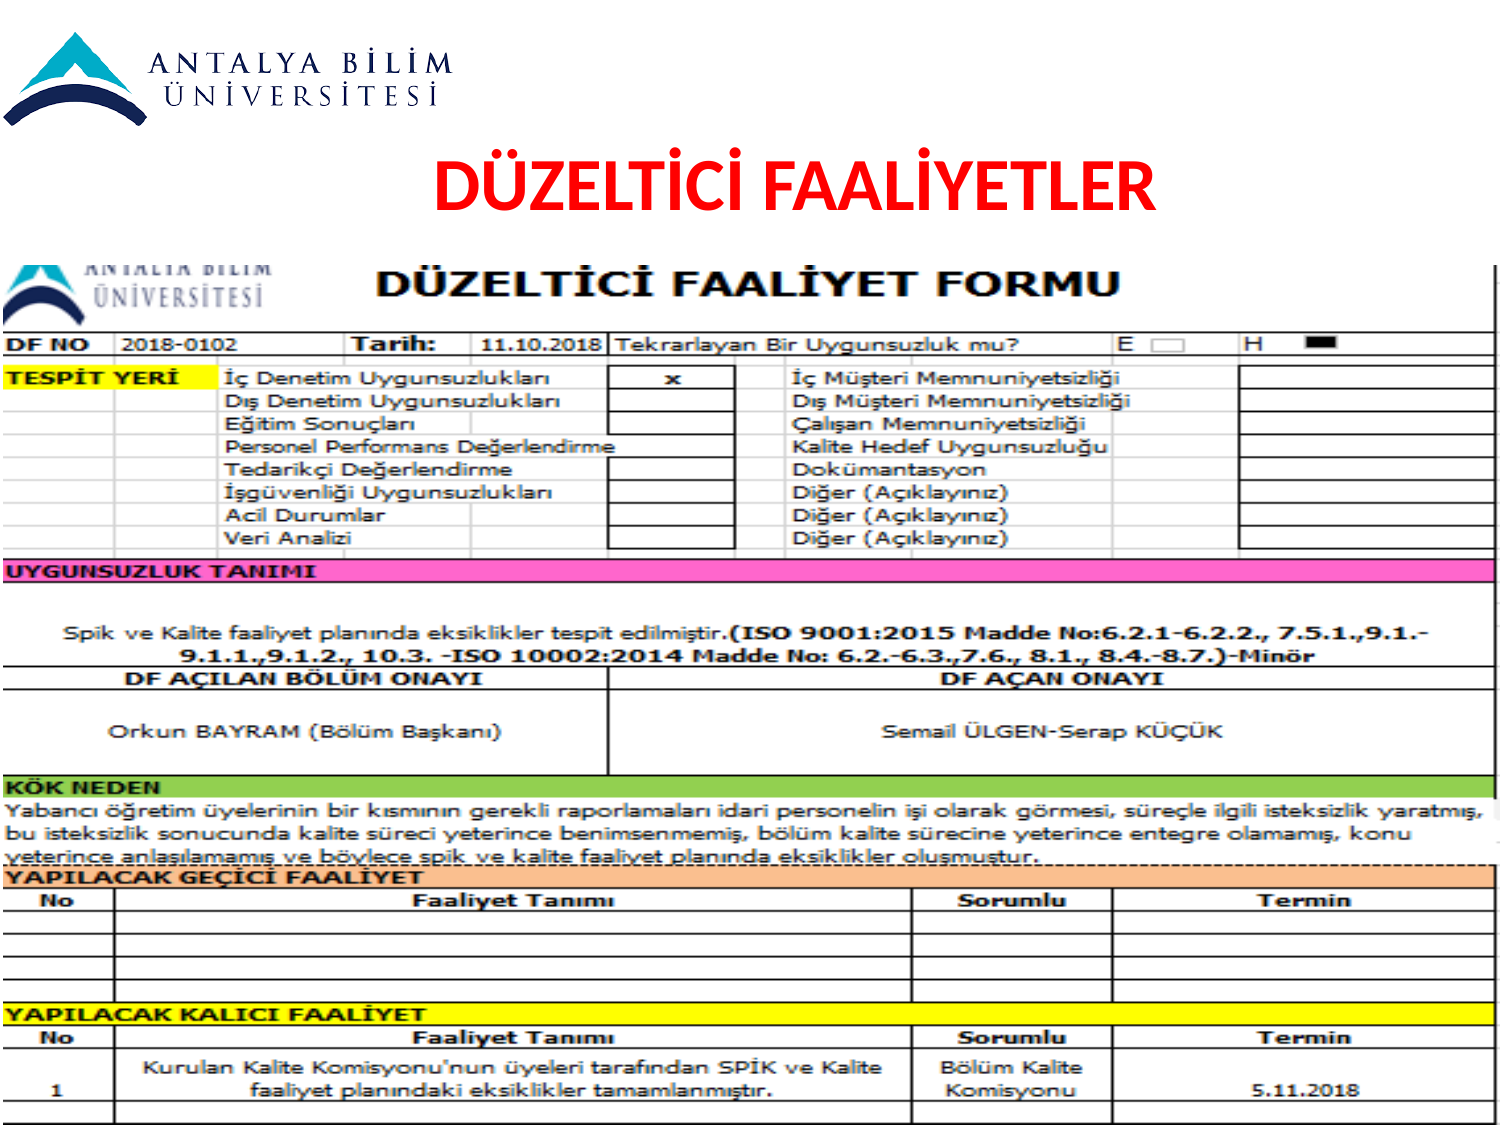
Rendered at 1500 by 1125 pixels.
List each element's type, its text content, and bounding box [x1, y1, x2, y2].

picture [3, 265, 1500, 1125]
text_box DÜZELTİCİ FAALİYETLER [223, 127, 1370, 233]
picture [3, 30, 453, 126]
